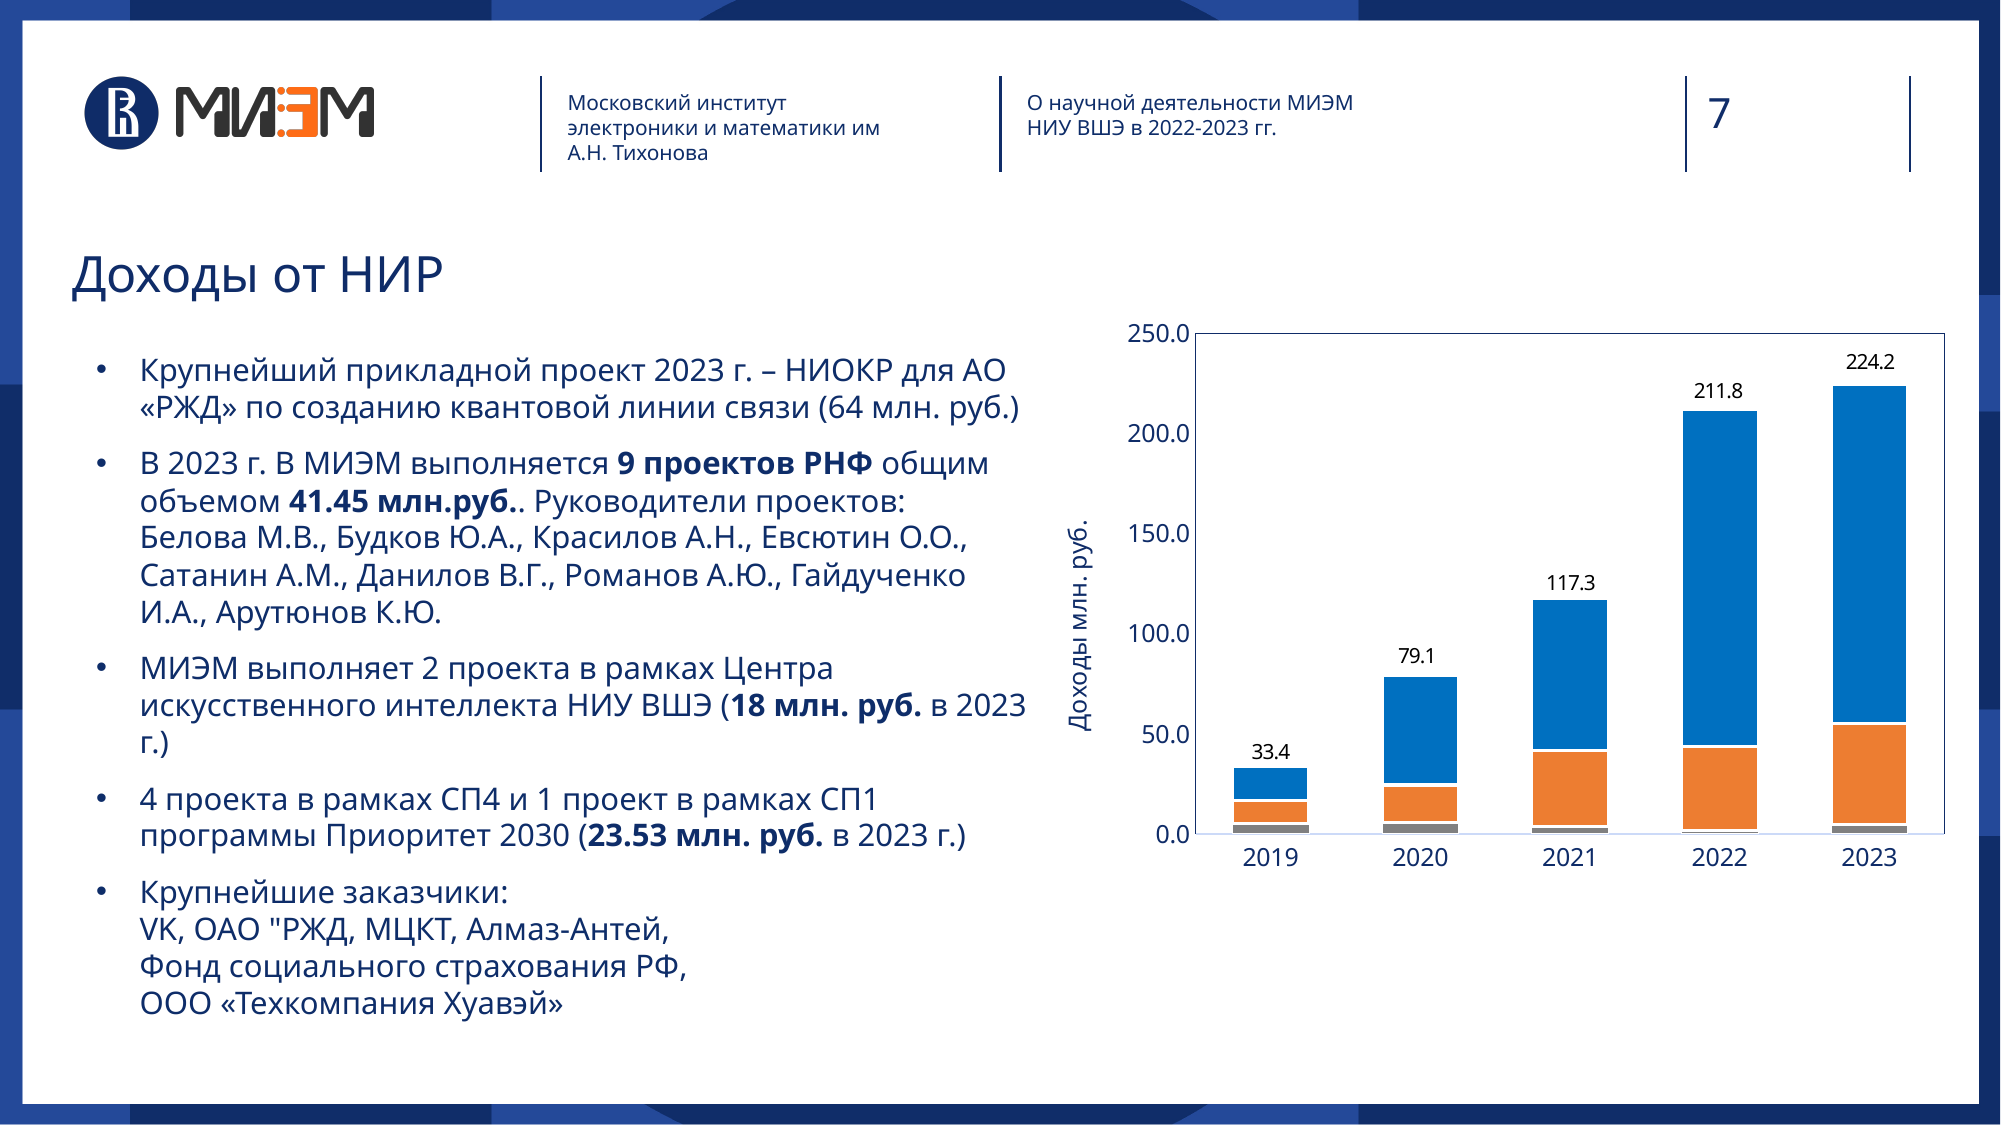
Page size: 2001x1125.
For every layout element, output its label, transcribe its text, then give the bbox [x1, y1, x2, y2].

list Крупнейший прикладной проект 2023 г. – НИОКР для АО «РЖД» по созданию квантовой линии связи (64 млн. руб.) В 2023 г. В МИЭМ выполняется 9 проектов РНФ общим объемом 41.45 млн.руб.. Руководители проектов: Белова М.В., Будков Ю.А., Красилов А.Н., Евсютин О.О., Сатанин А.М., Данилов В.Г., Романов А.Ю., Гайдученко И.А., Арутюнов К.Ю. МИЭМ выполняет 2 проекта в рамках Центра искусственного интеллекта НИУ ВШЭ (18 млн. руб. в 2023 г.) 4 проекта в рамках СП4 и 1 проект в рамках СП1 программы Приоритет 2030 (23.53 млн. руб. в 2023 г.) Крупнейшие заказчики: VK, ОАО "РЖД, МЦКТ, Алмаз-Антей, Фонд социального страхования РФ, ООО «Техкомпания Хуавэй» [96, 350, 819, 1038]
title Доходы от НИР [72, 242, 1887, 370]
list О научной деятельности МИЭМ НИУ ВШЭ в 2022-2023 гг. [1026, 90, 1367, 157]
chart [819, 305, 1968, 1074]
list Московский институт электроники и математики им А.Н. Тихонова [567, 90, 907, 157]
picture [0, 0, 2001, 1125]
